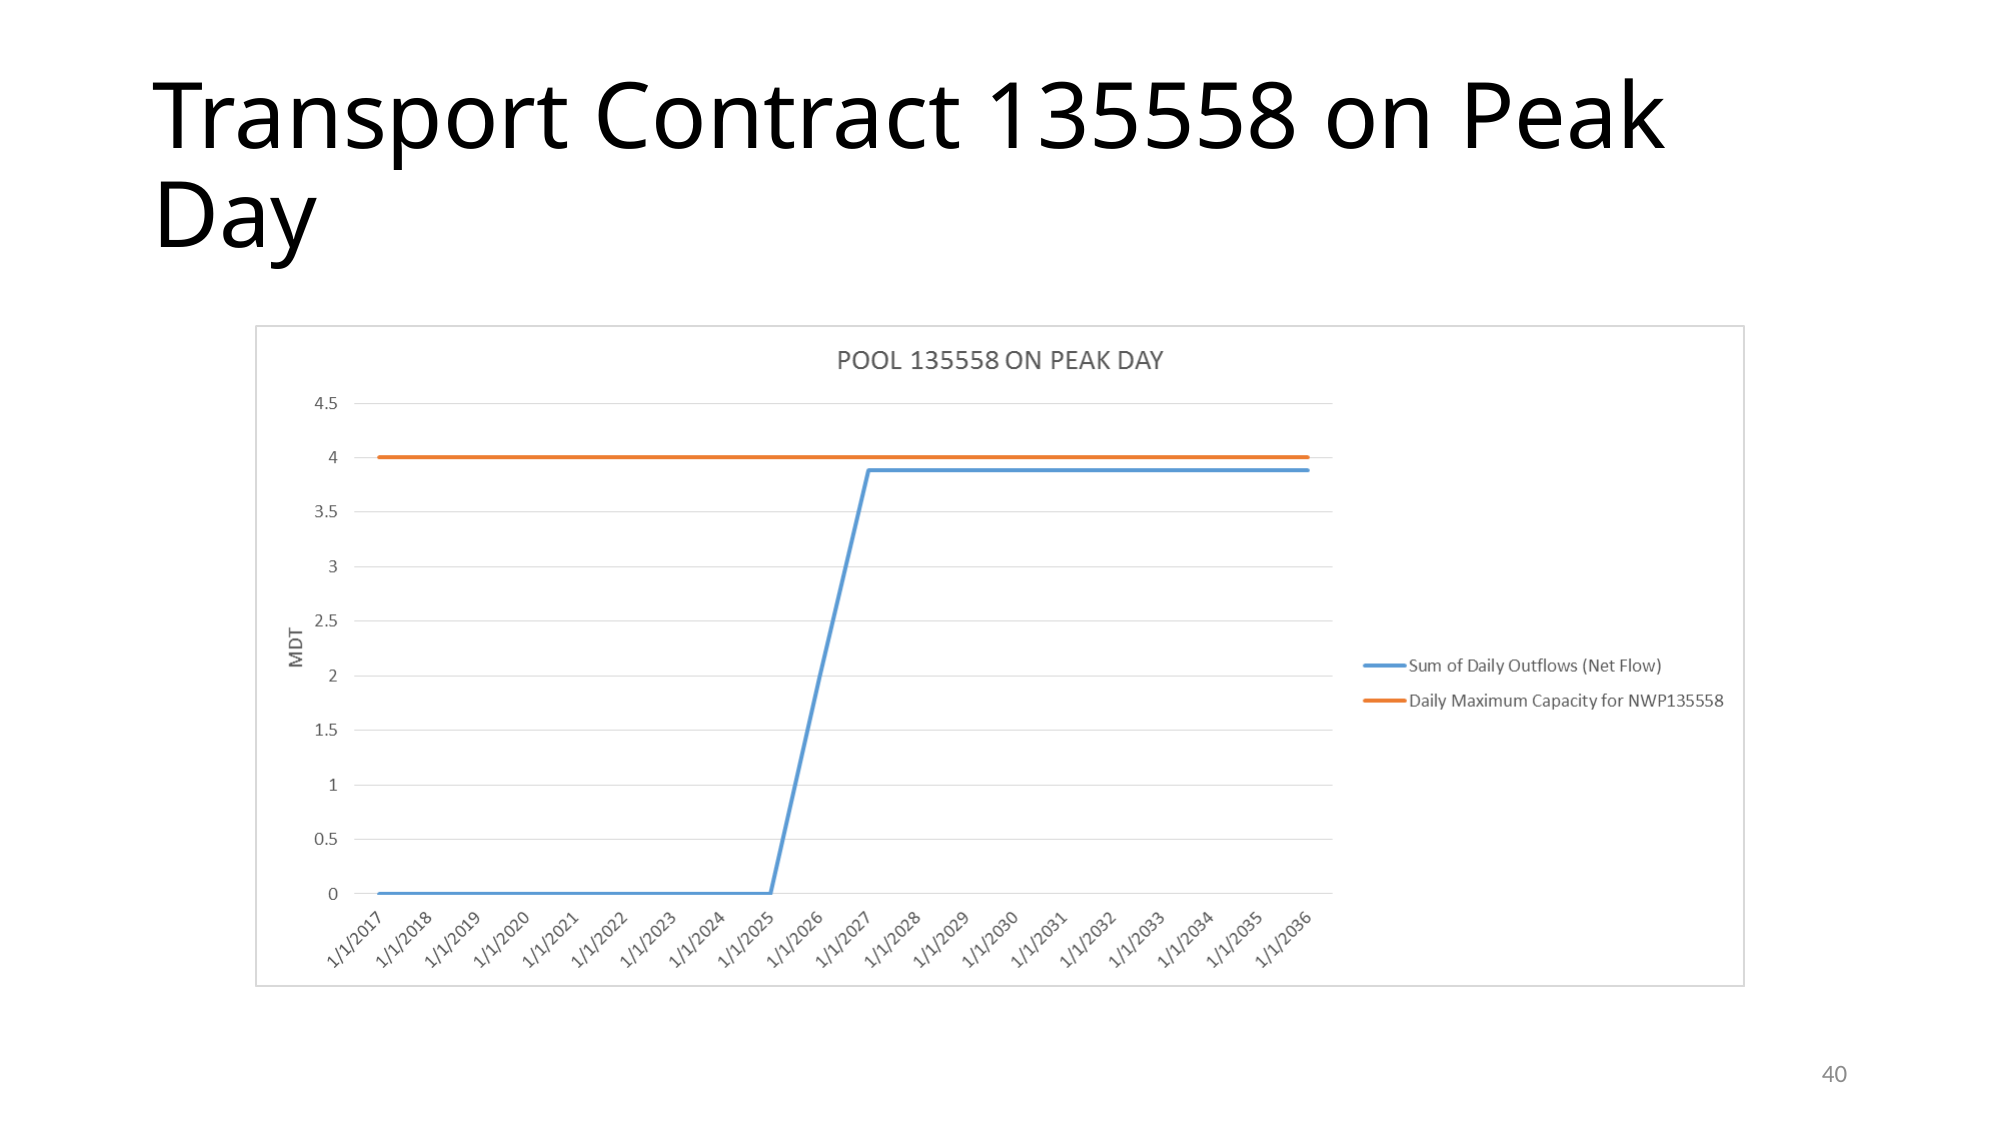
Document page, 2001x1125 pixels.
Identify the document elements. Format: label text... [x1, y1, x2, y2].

slide_number 40 [1412, 1042, 1863, 1103]
title Transport Contract 135558 on Peak Day [137, 59, 1863, 278]
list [255, 325, 1745, 987]
